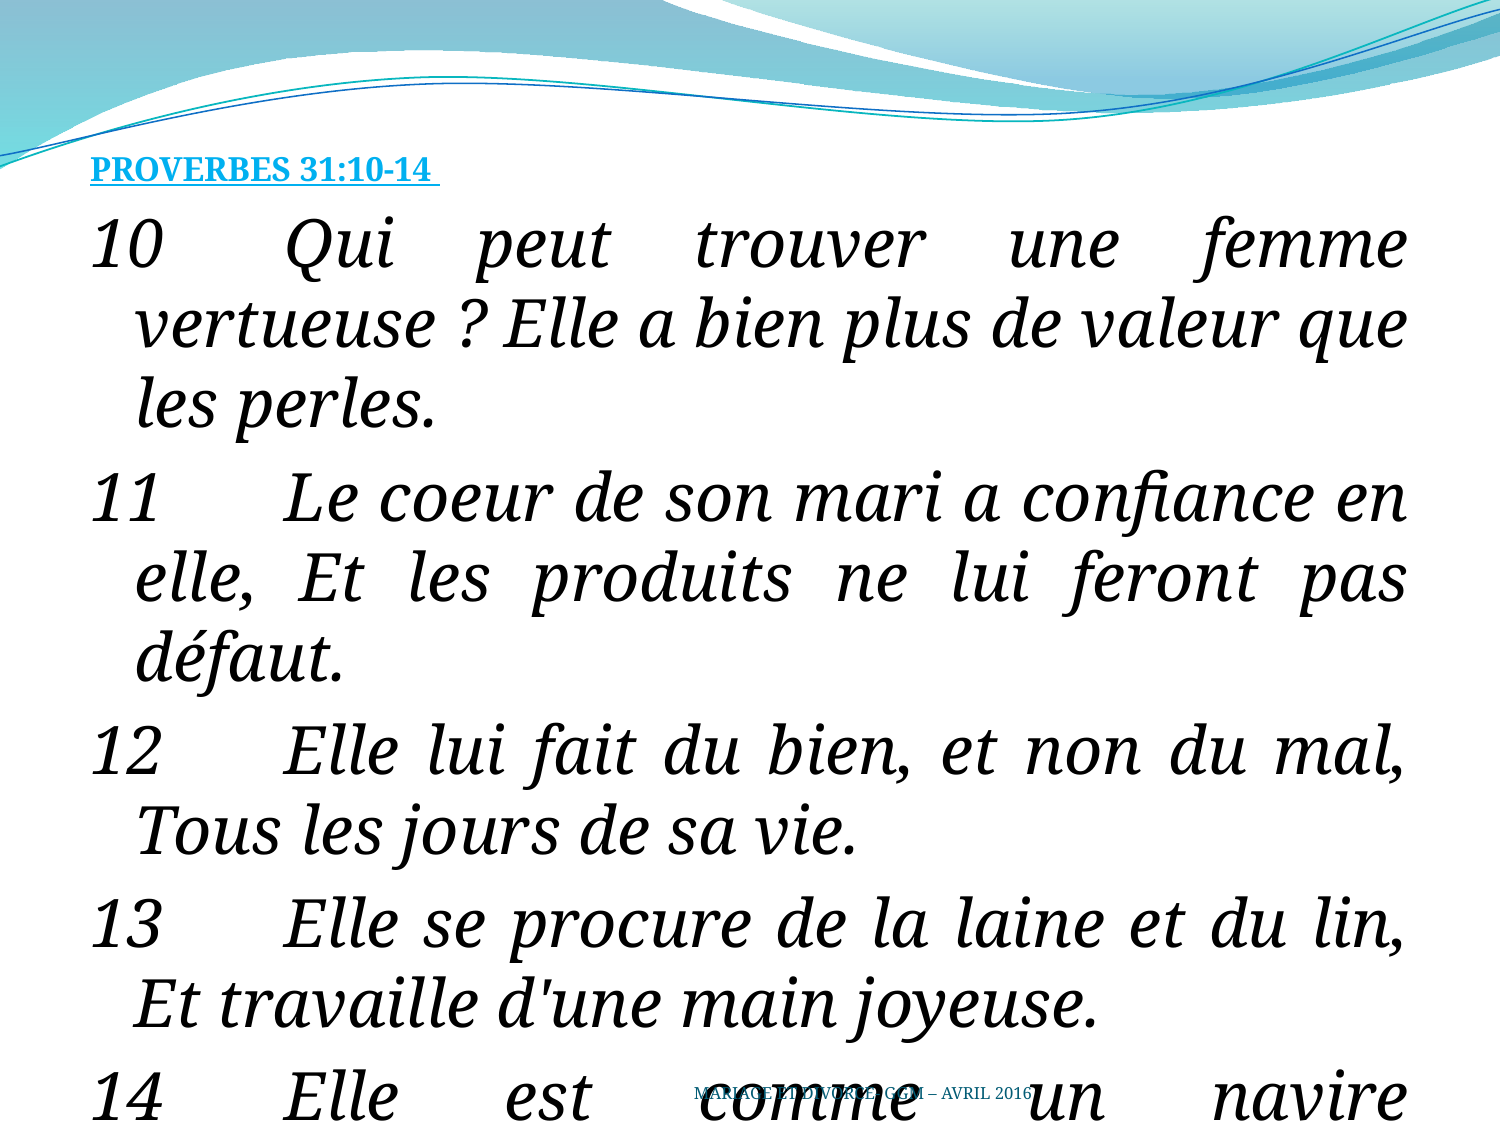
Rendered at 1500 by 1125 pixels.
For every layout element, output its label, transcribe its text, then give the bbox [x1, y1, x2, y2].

list PROVERBES 31:10-14 10 Qui peut trouver une femme vertueuse ? Elle a bien plus de valeur que les perles. 11 Le coeur de son mari a confiance en elle, Et les produits ne lui feront pas défaut. 12 Elle lui fait du bien, et non du mal, Tous les jours de sa vie. 13 Elle se procure de la laine et du lin, Et travaille d'une main joyeuse. 14 Elle est comme un navire marchand, Elle amène son pain de loin. [74, 93, 1426, 1038]
footer MARIAGE ET DIVORCE- GGM – AVRIL 2016 [437, 1042, 1289, 1103]
